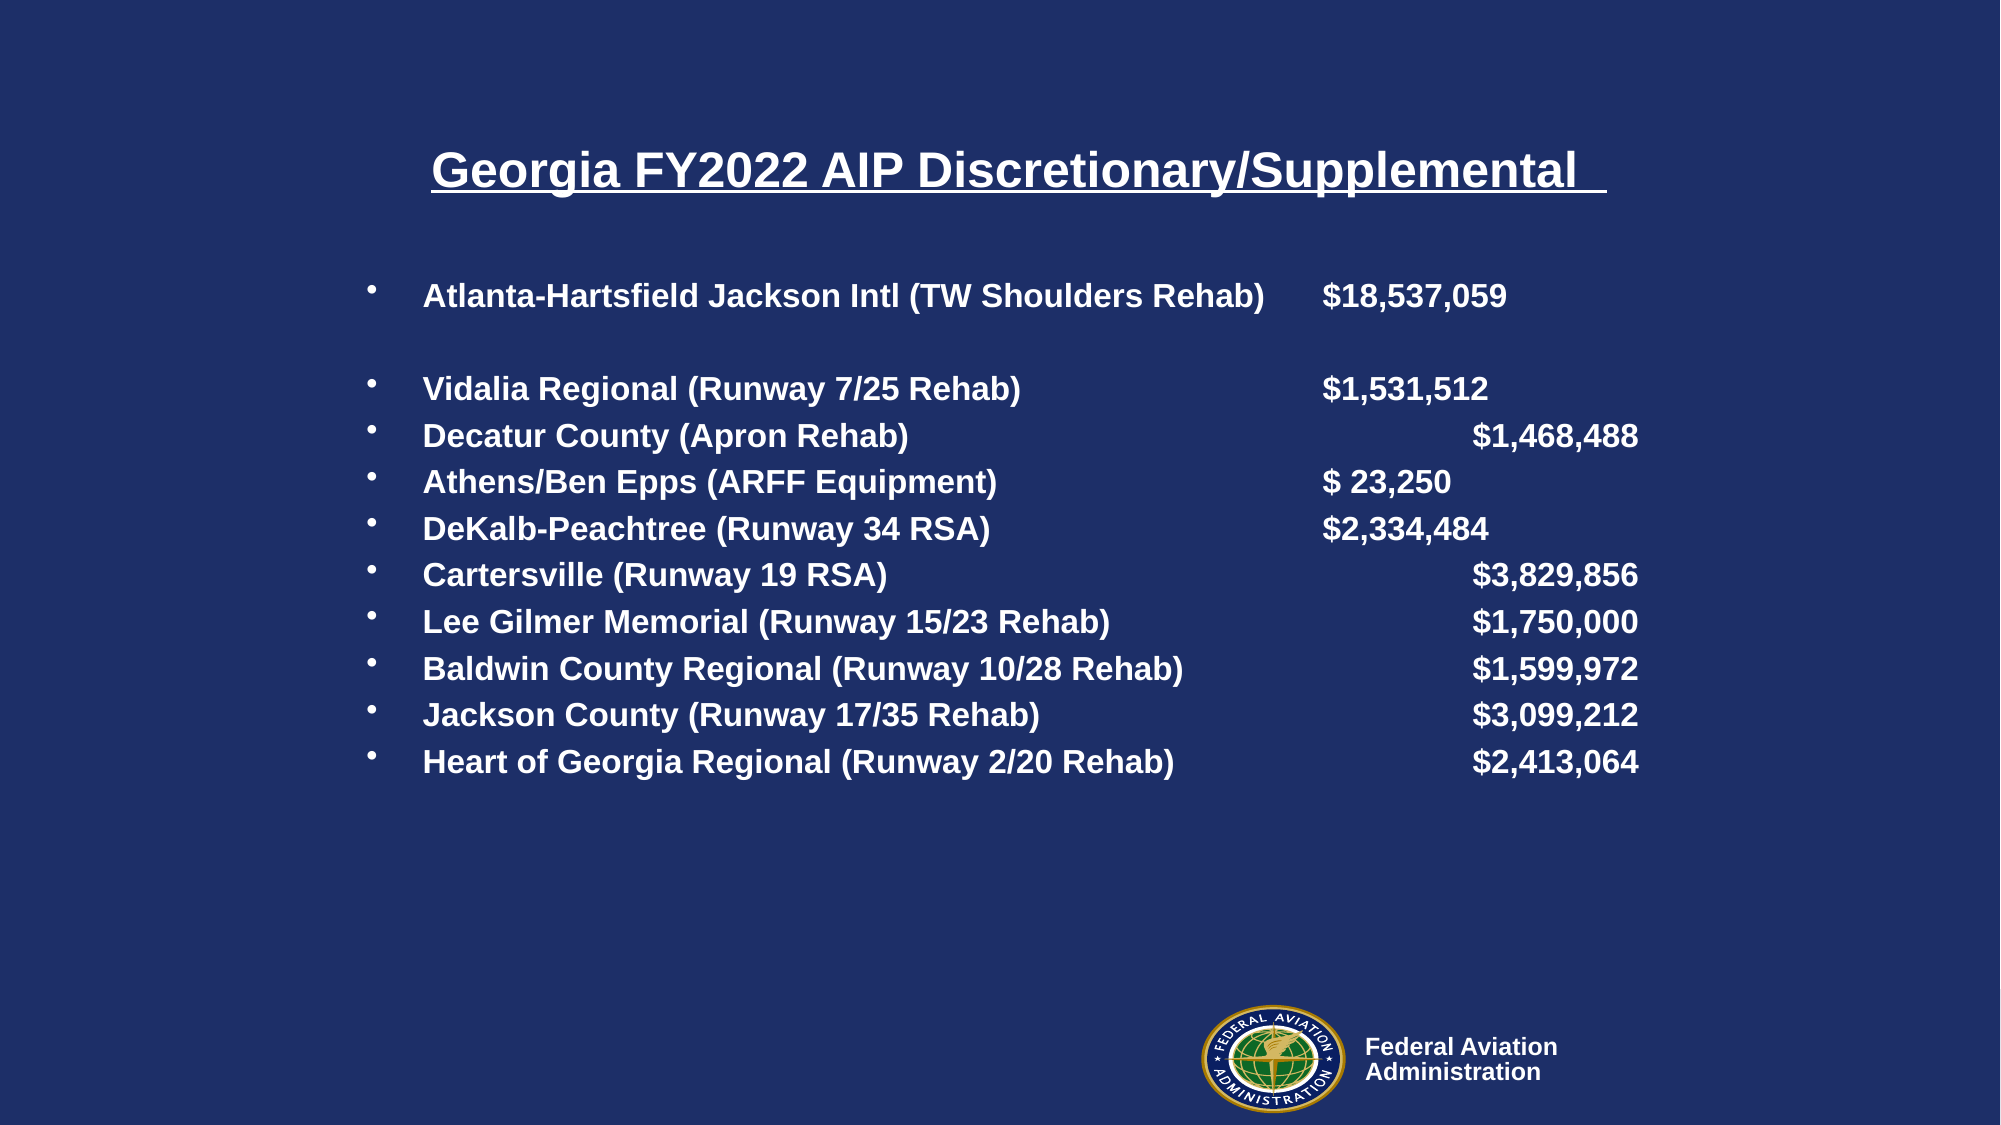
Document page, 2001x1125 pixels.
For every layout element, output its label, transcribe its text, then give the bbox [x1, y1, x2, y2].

list Georgia FY2022 AIP Discretionary/Supplemental Atlanta-Hartsfield Jackson Intl (TW Shoulders Rehab) $18,537,059 Vidalia Regional (Runway 7/25 Rehab) $1,531,512 Decatur County (Apron Rehab) $1,468,488 Athens/Ben Epps (ARFF Equipment) $ 23,250 DeKalb-Peachtree (Runway 34 RSA) $2,334,484 Cartersville (Runway 19 RSA) $3,829,856 Lee Gilmer Memorial (Runway 15/23 Rehab) $1,750,000 Baldwin County Regional (Runway 10/28 Rehab) $1,599,972 Jackson County (Runway 17/35 Rehab) $3,099,212 Heart of Georgia Regional (Runway 2/20 Rehab) $2,413,064 [351, 129, 1687, 843]
